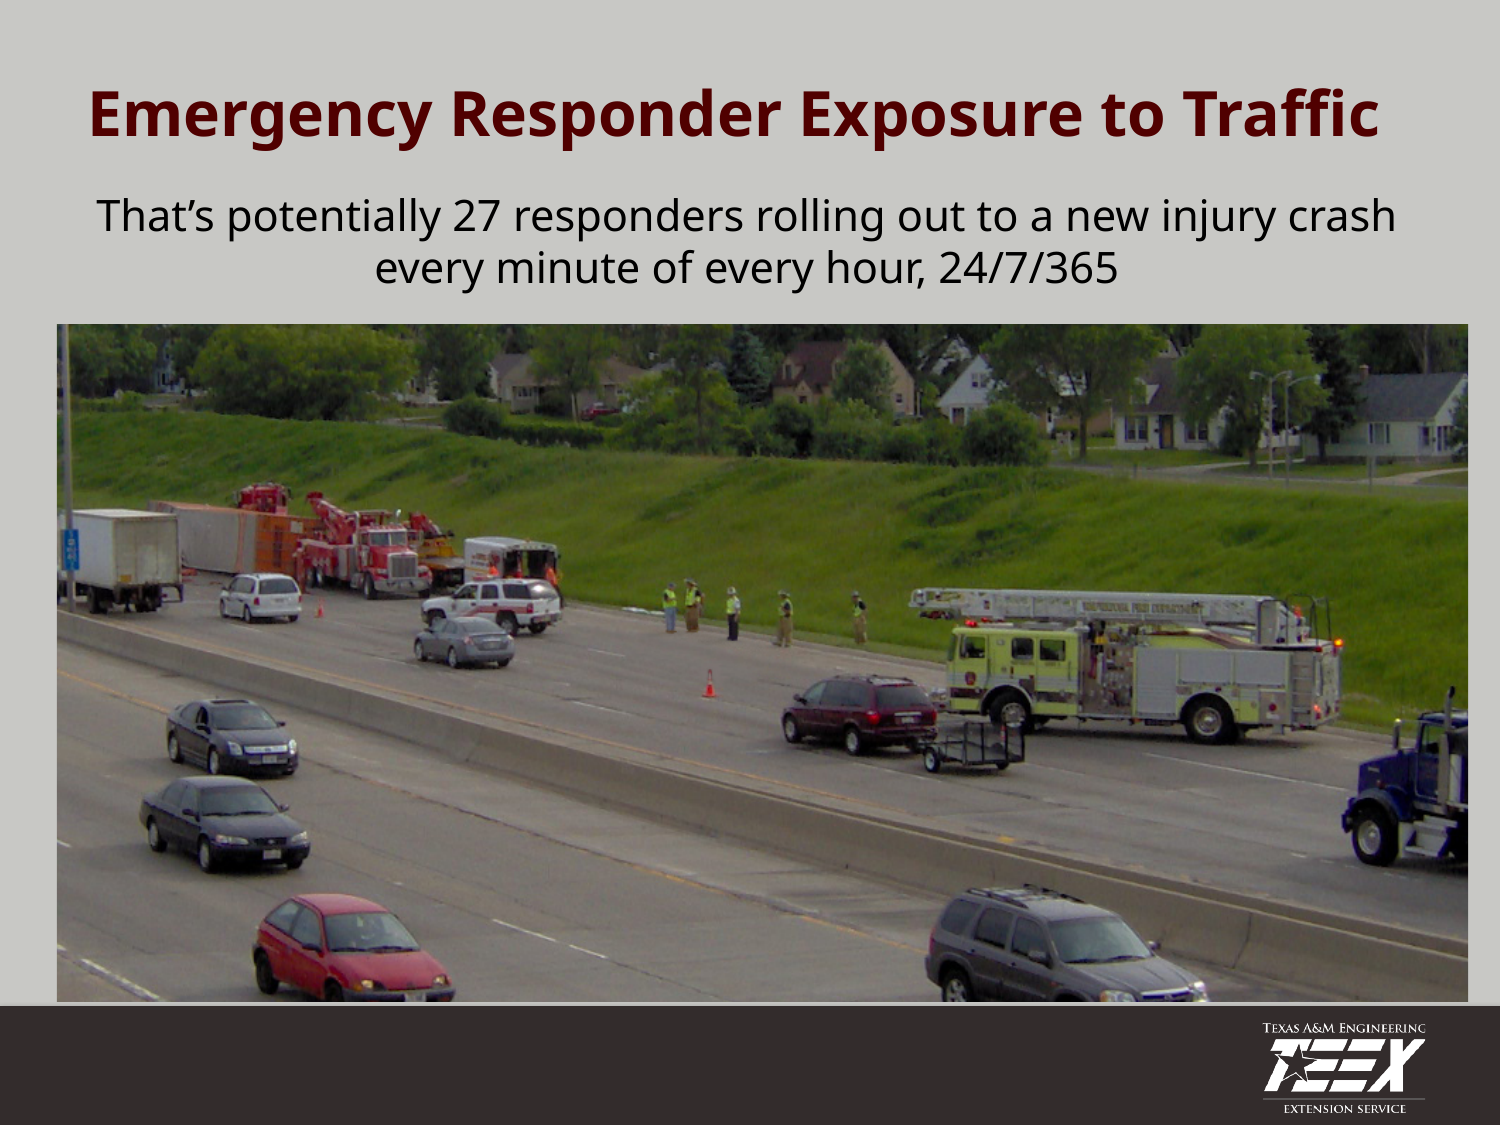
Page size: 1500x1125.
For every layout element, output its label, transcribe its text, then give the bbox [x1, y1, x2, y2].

picture [56, 323, 1469, 1002]
title Emergency Responder Exposure to Traffic [71, 18, 1422, 180]
list That’s potentially 27 responders rolling out to a new injury crash every minute of every hour, 24/7/365 [56, 180, 1437, 301]
